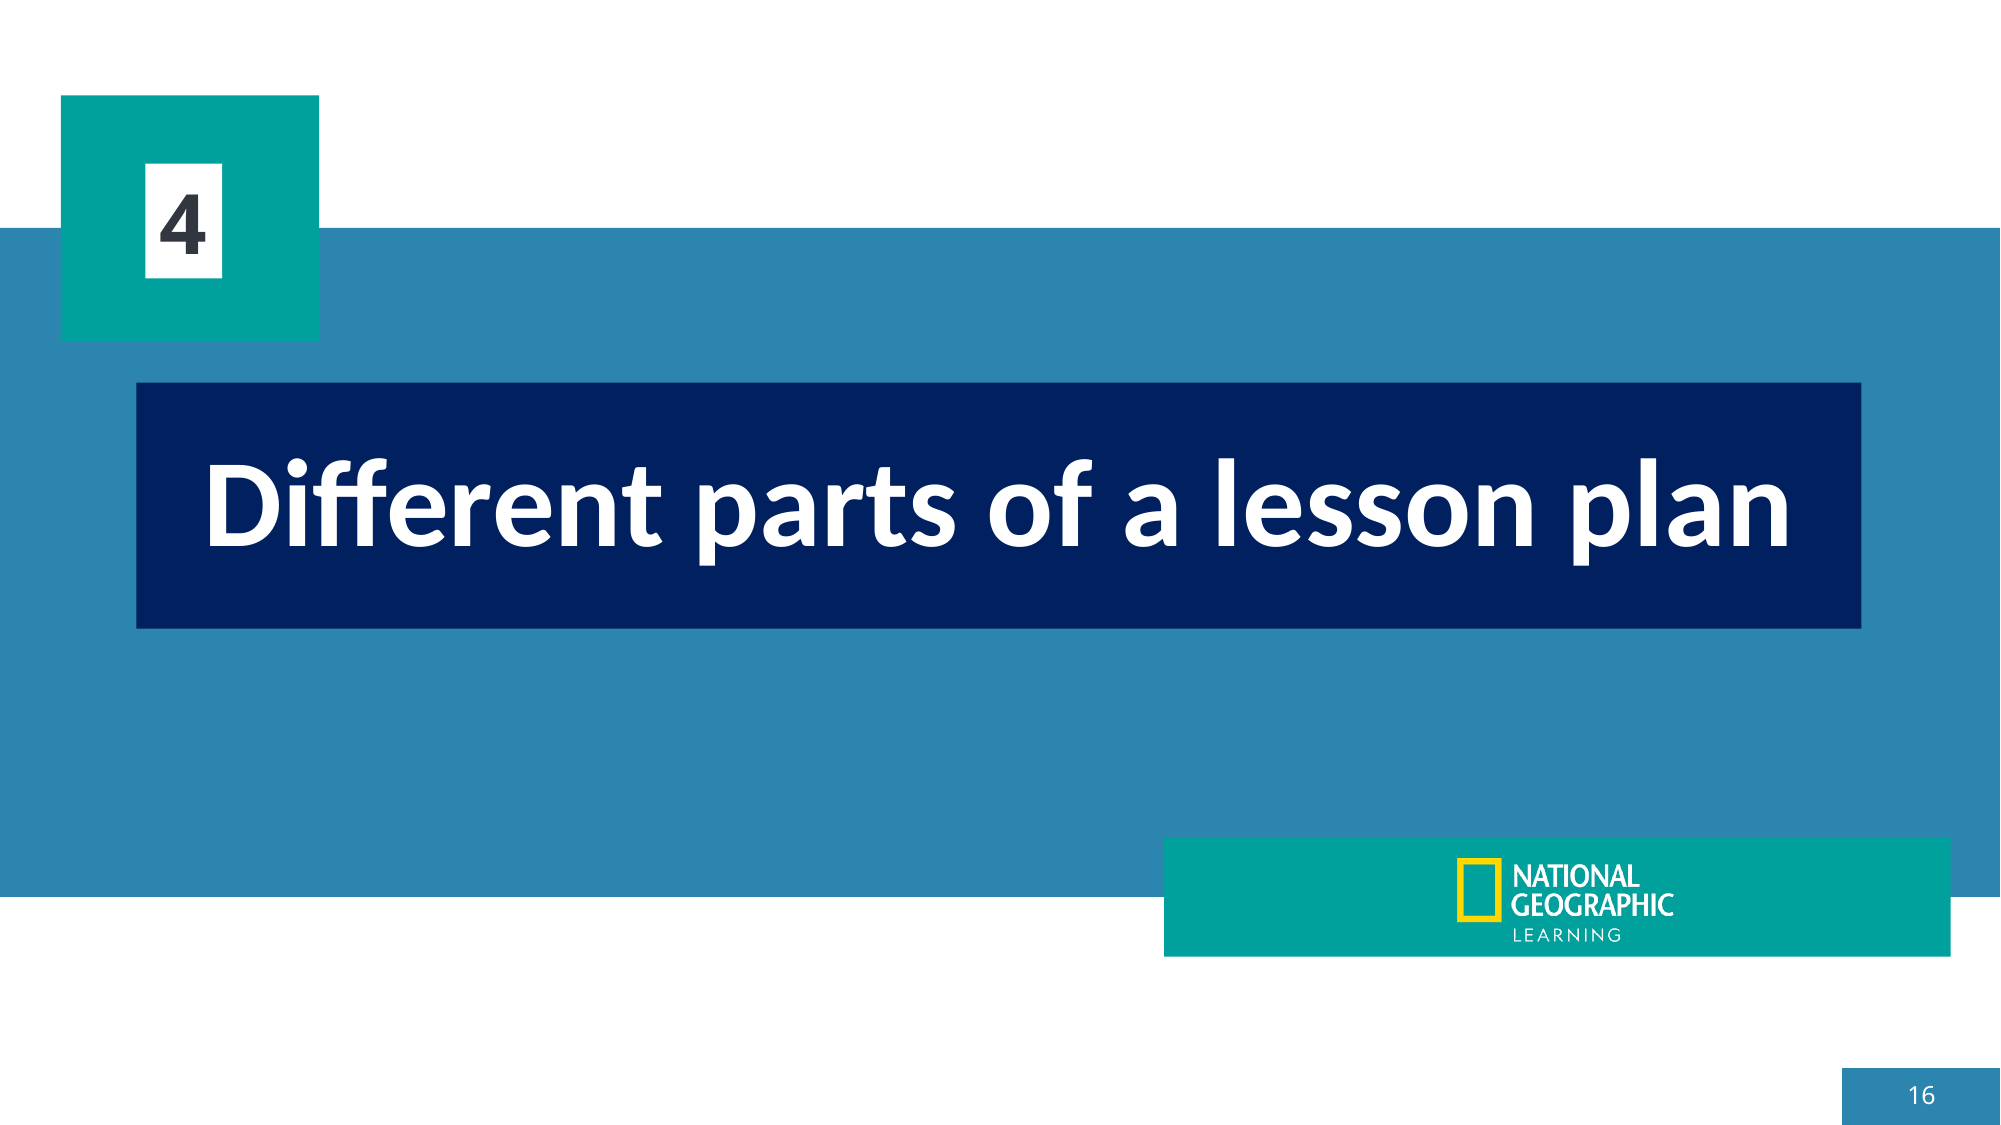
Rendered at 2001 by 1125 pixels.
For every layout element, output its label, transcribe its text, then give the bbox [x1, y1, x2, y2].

picture [1396, 818, 1722, 980]
slide_number 16 [1889, 1079, 1951, 1114]
text_box 4 [145, 163, 223, 279]
title Different parts of a lesson plan [136, 382, 1862, 629]
